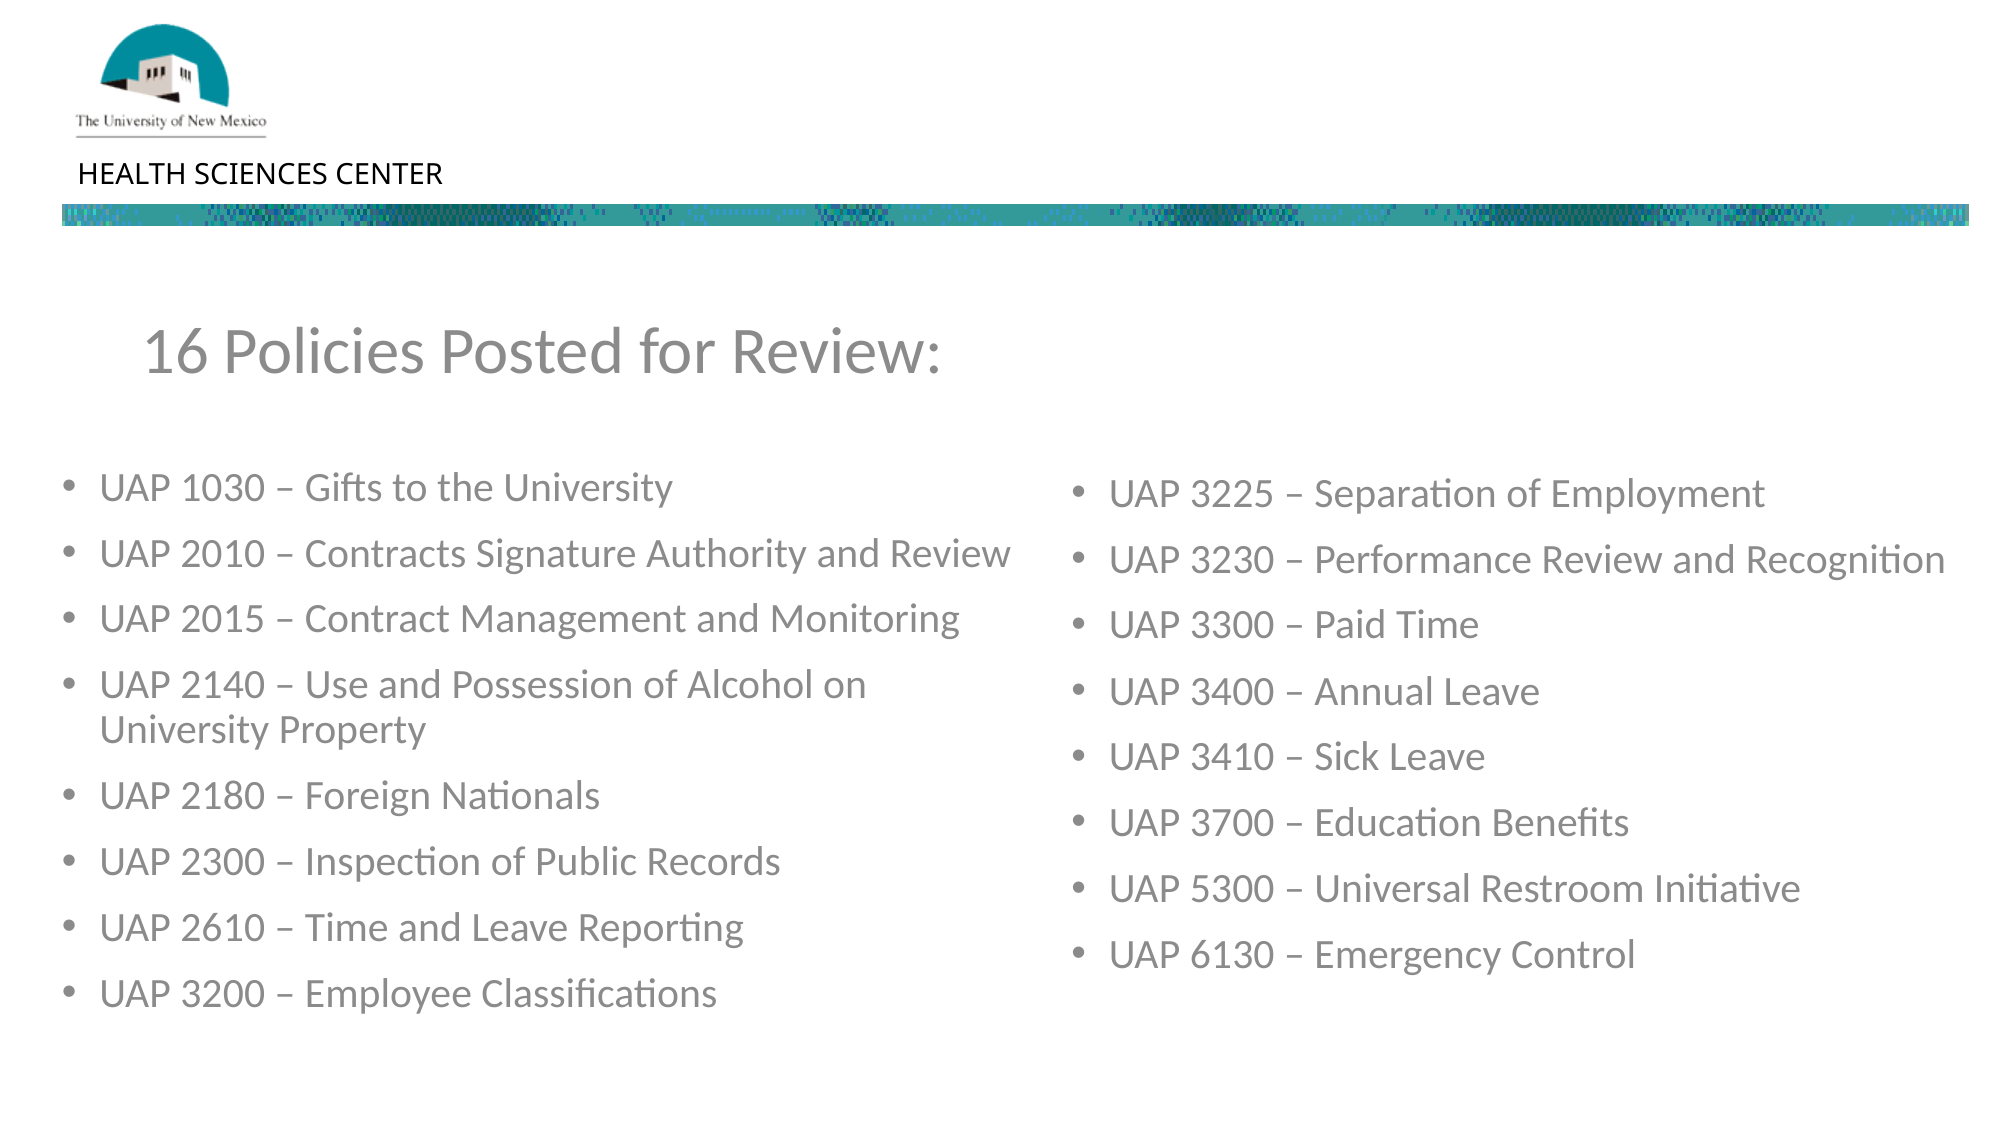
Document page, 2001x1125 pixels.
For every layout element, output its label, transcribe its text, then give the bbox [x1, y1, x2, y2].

text_box 16 Policies Posted for Review: [126, 308, 1852, 399]
text_box [74, 244, 1968, 463]
list UAP 1030 – Gifts to the University UAP 2010 – Contracts Signature Authority and Review UAP 2015 – Contract Management and Monitoring UAP 2140 – Use and Possession of Alcohol on University Property UAP 2180 – Foreign Nationals UAP 2300 – Inspection of Public Records UAP 2610 – Time and Leave Reporting UAP 3200 – Employee Classifications [46, 457, 1057, 1125]
picture [62, 187, 1969, 244]
picture [74, 21, 270, 143]
text_box HEALTH SCIENCES CENTER [62, 151, 649, 187]
list UAP 3225 – Separation of Employment UAP 3230 – Performance Review and Recognition UAP 3300 – Paid Time UAP 3400 – Annual Leave UAP 3410 – Sick Leave UAP 3700 – Education Benefits UAP 5300 – Universal Restroom Initiative UAP 6130 – Emergency Control [1057, 463, 2000, 1125]
